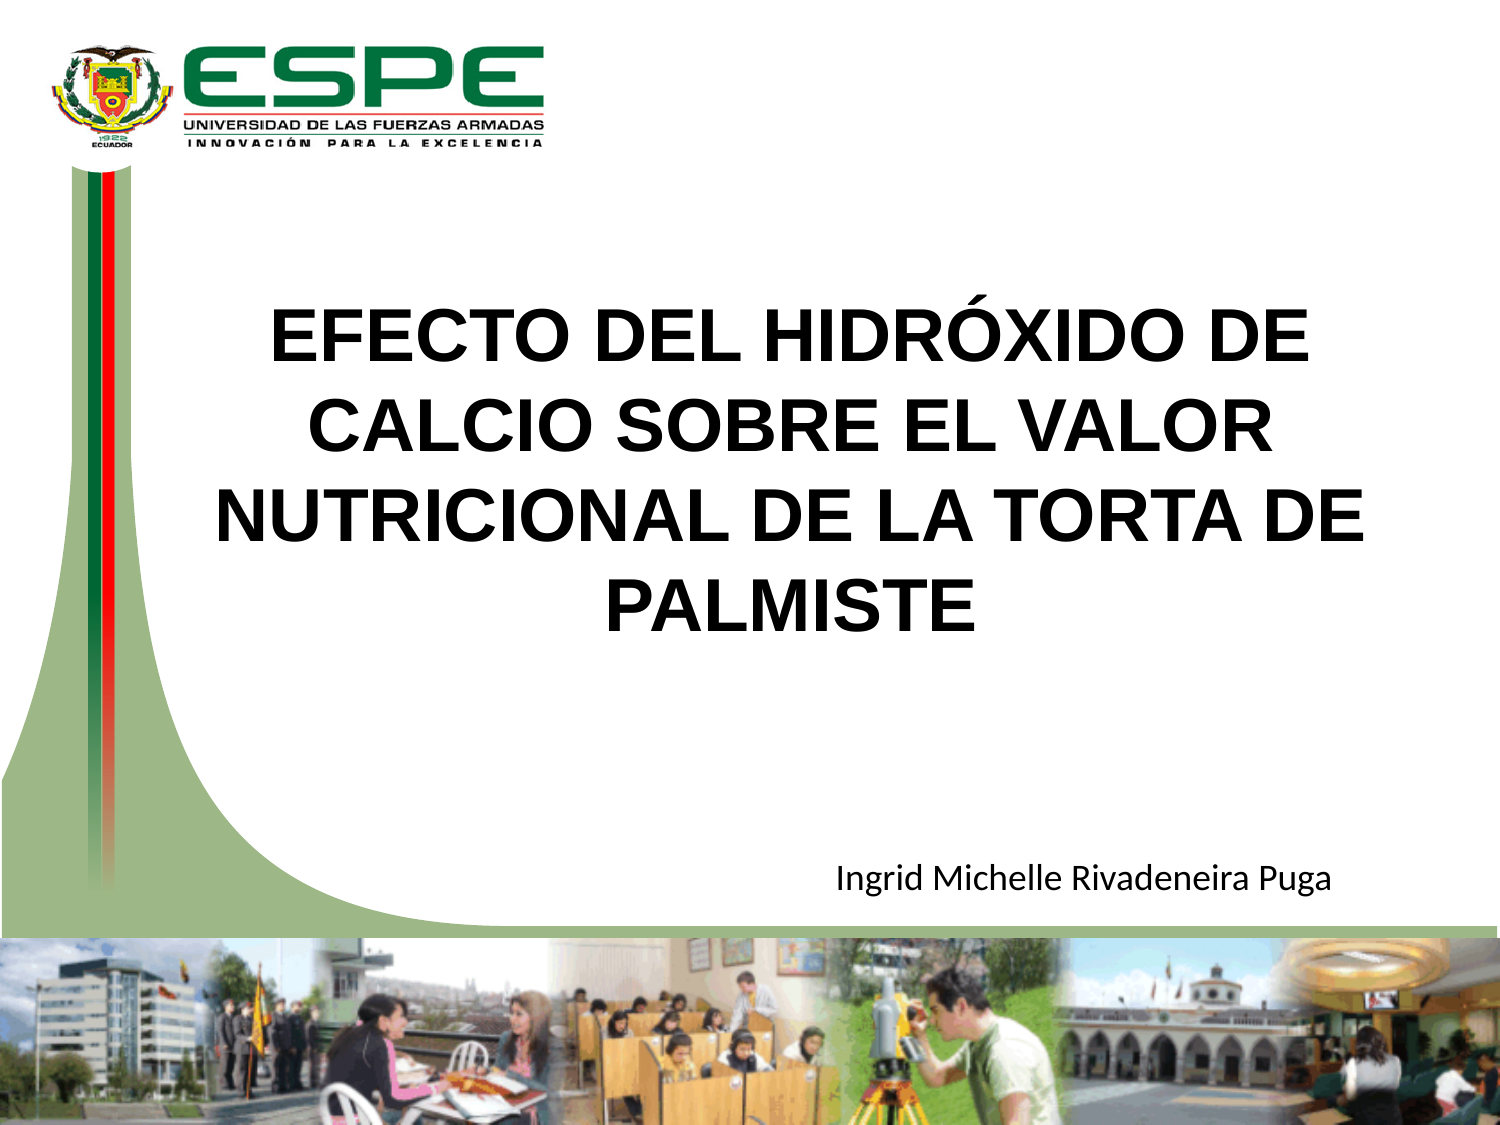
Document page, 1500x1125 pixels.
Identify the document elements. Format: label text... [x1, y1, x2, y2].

text_box EFECTO DEL HIDRÓXIDO DE CALCIO SOBRE EL VALOR NUTRICIONAL DE LA TORTA DE PALMISTE [60, 278, 1449, 654]
text_box Ingrid Michelle Rivadeneira Puga [820, 845, 1444, 906]
picture [0, 938, 1500, 1125]
picture [17, 18, 562, 165]
